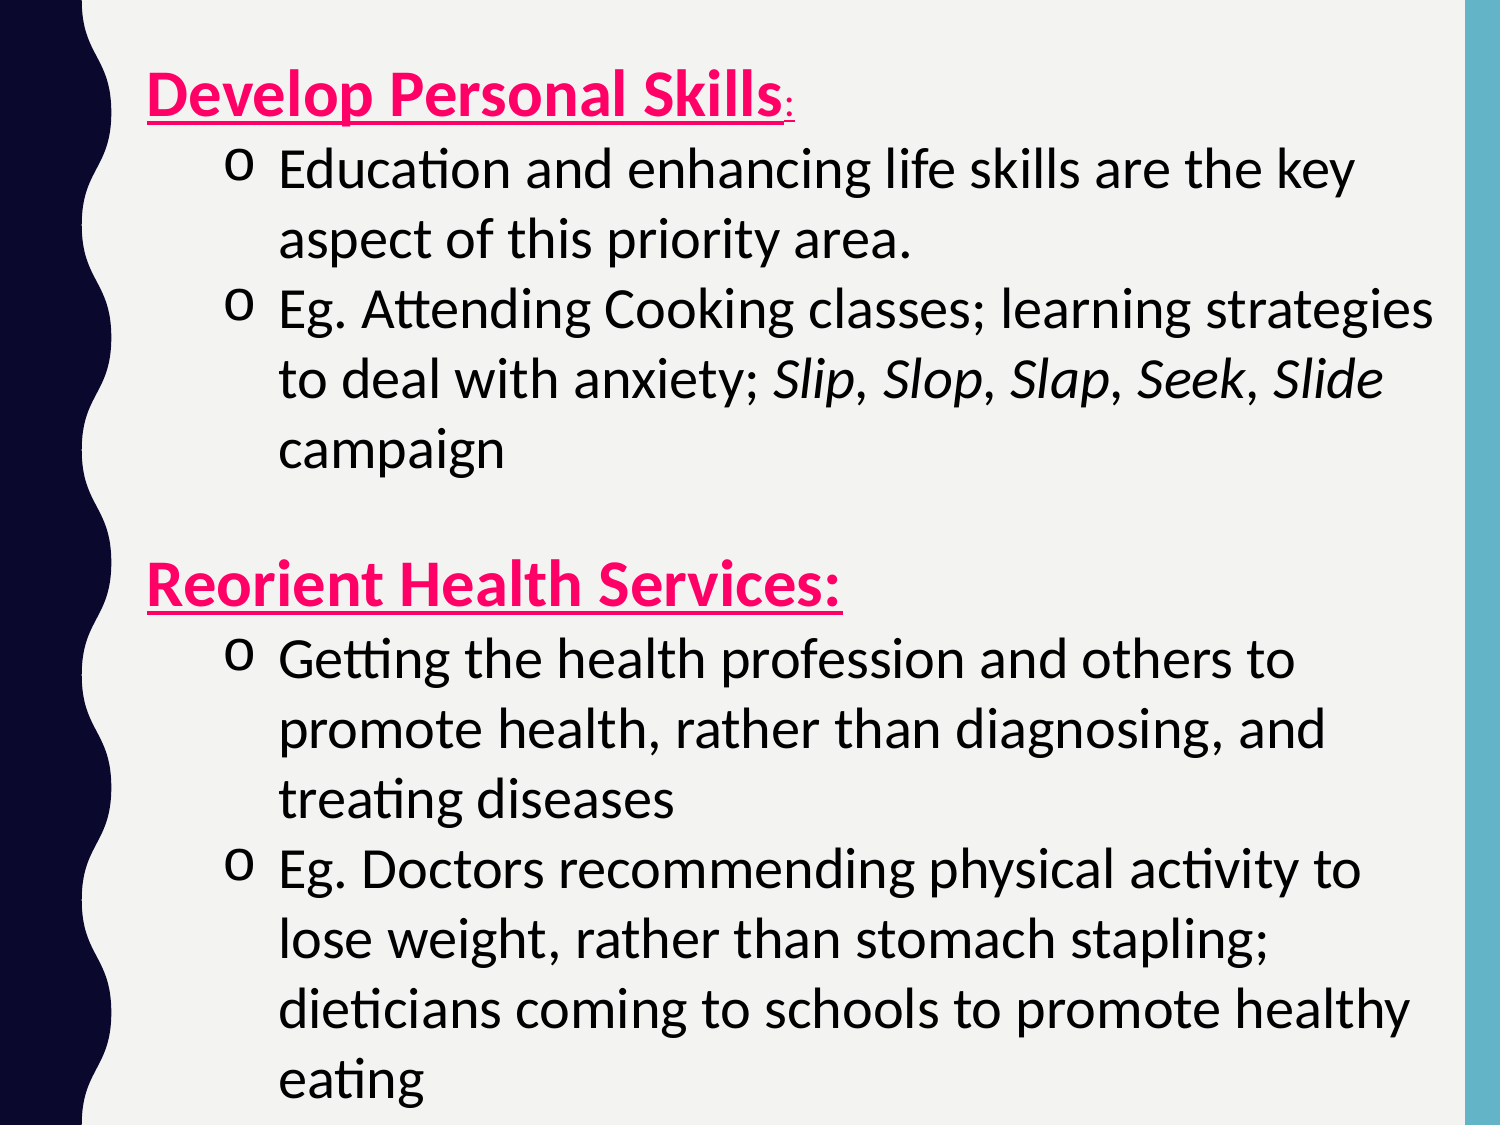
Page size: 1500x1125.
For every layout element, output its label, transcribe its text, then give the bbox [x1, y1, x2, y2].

text_box Develop Personal Skills: Education and enhancing life skills are the key aspect of this priority area. Eg. Attending Cooking classes; learning strategies to deal with anxiety; Slip, Slop, Slap, Seek, Slide campaign Reorient Health Services: Getting the health profession and others to promote health, rather than diagnosing, and treating diseases Eg. Doctors recommending physical activity to lose weight, rather than stomach stapling; dieticians coming to schools to promote healthy eating [132, 42, 1471, 1118]
